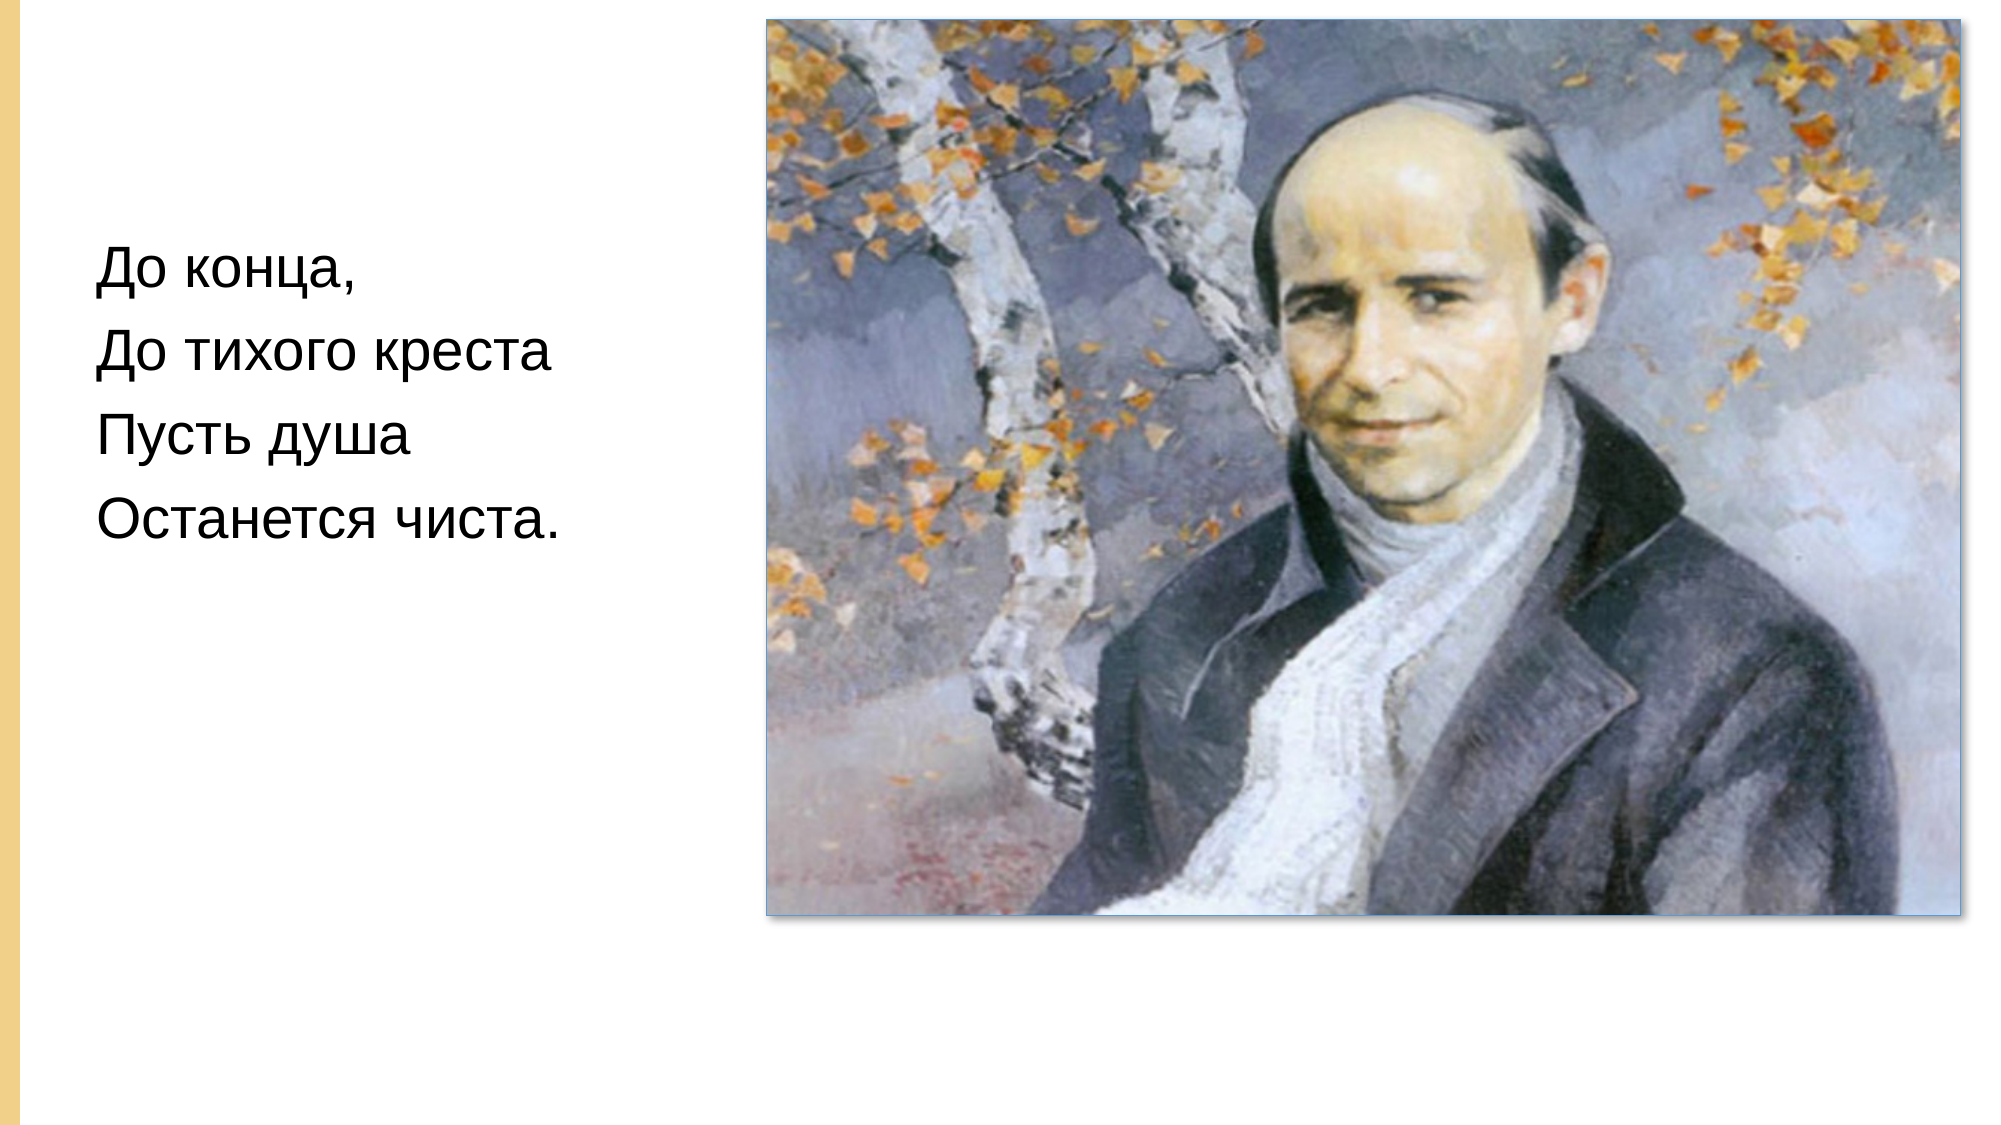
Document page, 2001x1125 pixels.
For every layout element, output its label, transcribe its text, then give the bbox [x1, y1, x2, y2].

picture [766, 19, 1961, 916]
list До конца, До тихого креста Пусть душа Останется чиста. [81, 229, 734, 943]
